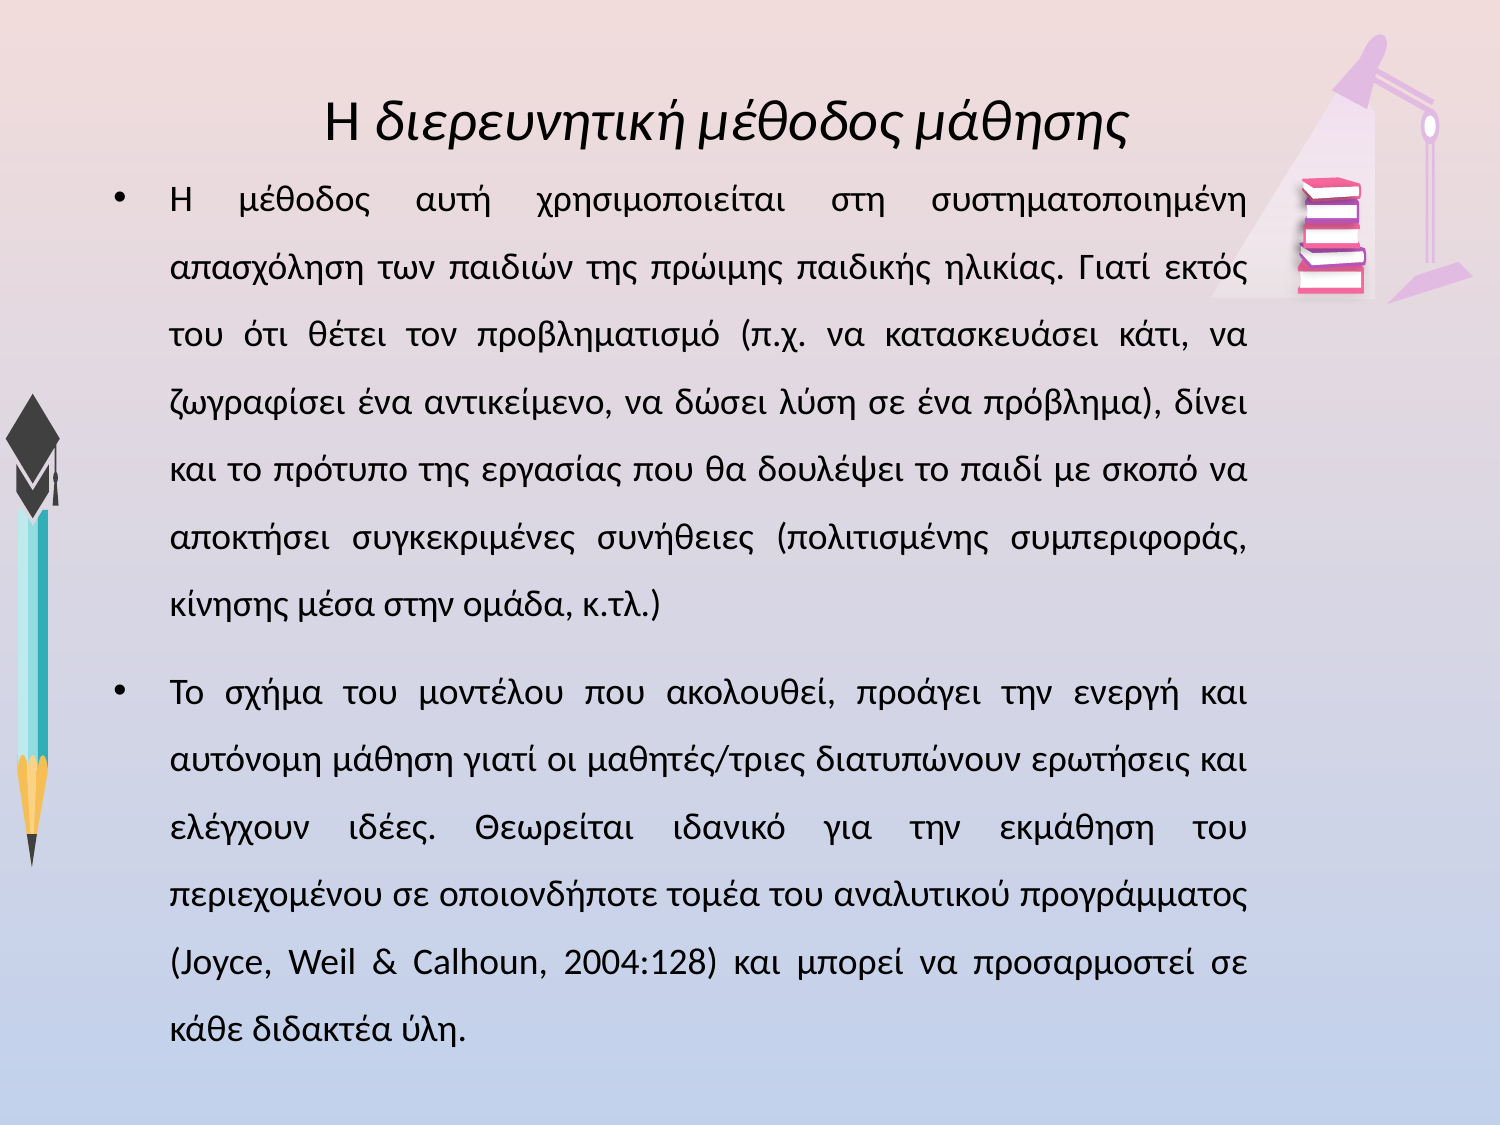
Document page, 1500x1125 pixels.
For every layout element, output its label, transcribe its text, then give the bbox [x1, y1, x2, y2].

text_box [5, 393, 60, 868]
title H διερευνητική μέθοδος μάθησης [58, 18, 1409, 206]
list Η μέθοδος αυτή χρησιμοποιείται στη συστηματοποιημένη απασχόληση των παιδιών της πρώιμης παιδικής ηλικίας. Γιατί εκτός του ότι θέτει τον προβληματισμό (π.χ. να κατασκευάσει κάτι, να ζωγραφίσει ένα αντικείμενο, να δώσει λύση σε ένα πρόβλημα), δίνει και το πρότυπο της εργασίας που θα δουλέψει το παιδί με σκοπό να αποκτήσει συγκεκριμένες συνήθειες (πολιτισμένης συμπεριφοράς, κίνησης μέσα στην ομάδα, κ.τλ.) Το σχήμα του μοντέλου που ακολουθεί, προάγει την ενεργή και αυτόνομη μάθηση γιατί οι μαθητές/τριες διατυπώνουν ερωτήσεις και ελέγχουν ιδέες. Θεωρείται ιδανικό για την εκμάθηση του περιεχομένου σε οποιονδήποτε τομέα του αναλυτικού προγράμματος (Joyce, Weil & Calhoun, 2004:128) και μπορεί να προσαρμοστεί σε κάθε διδακτέα ύλη. [98, 144, 1264, 976]
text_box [1210, 30, 1452, 331]
